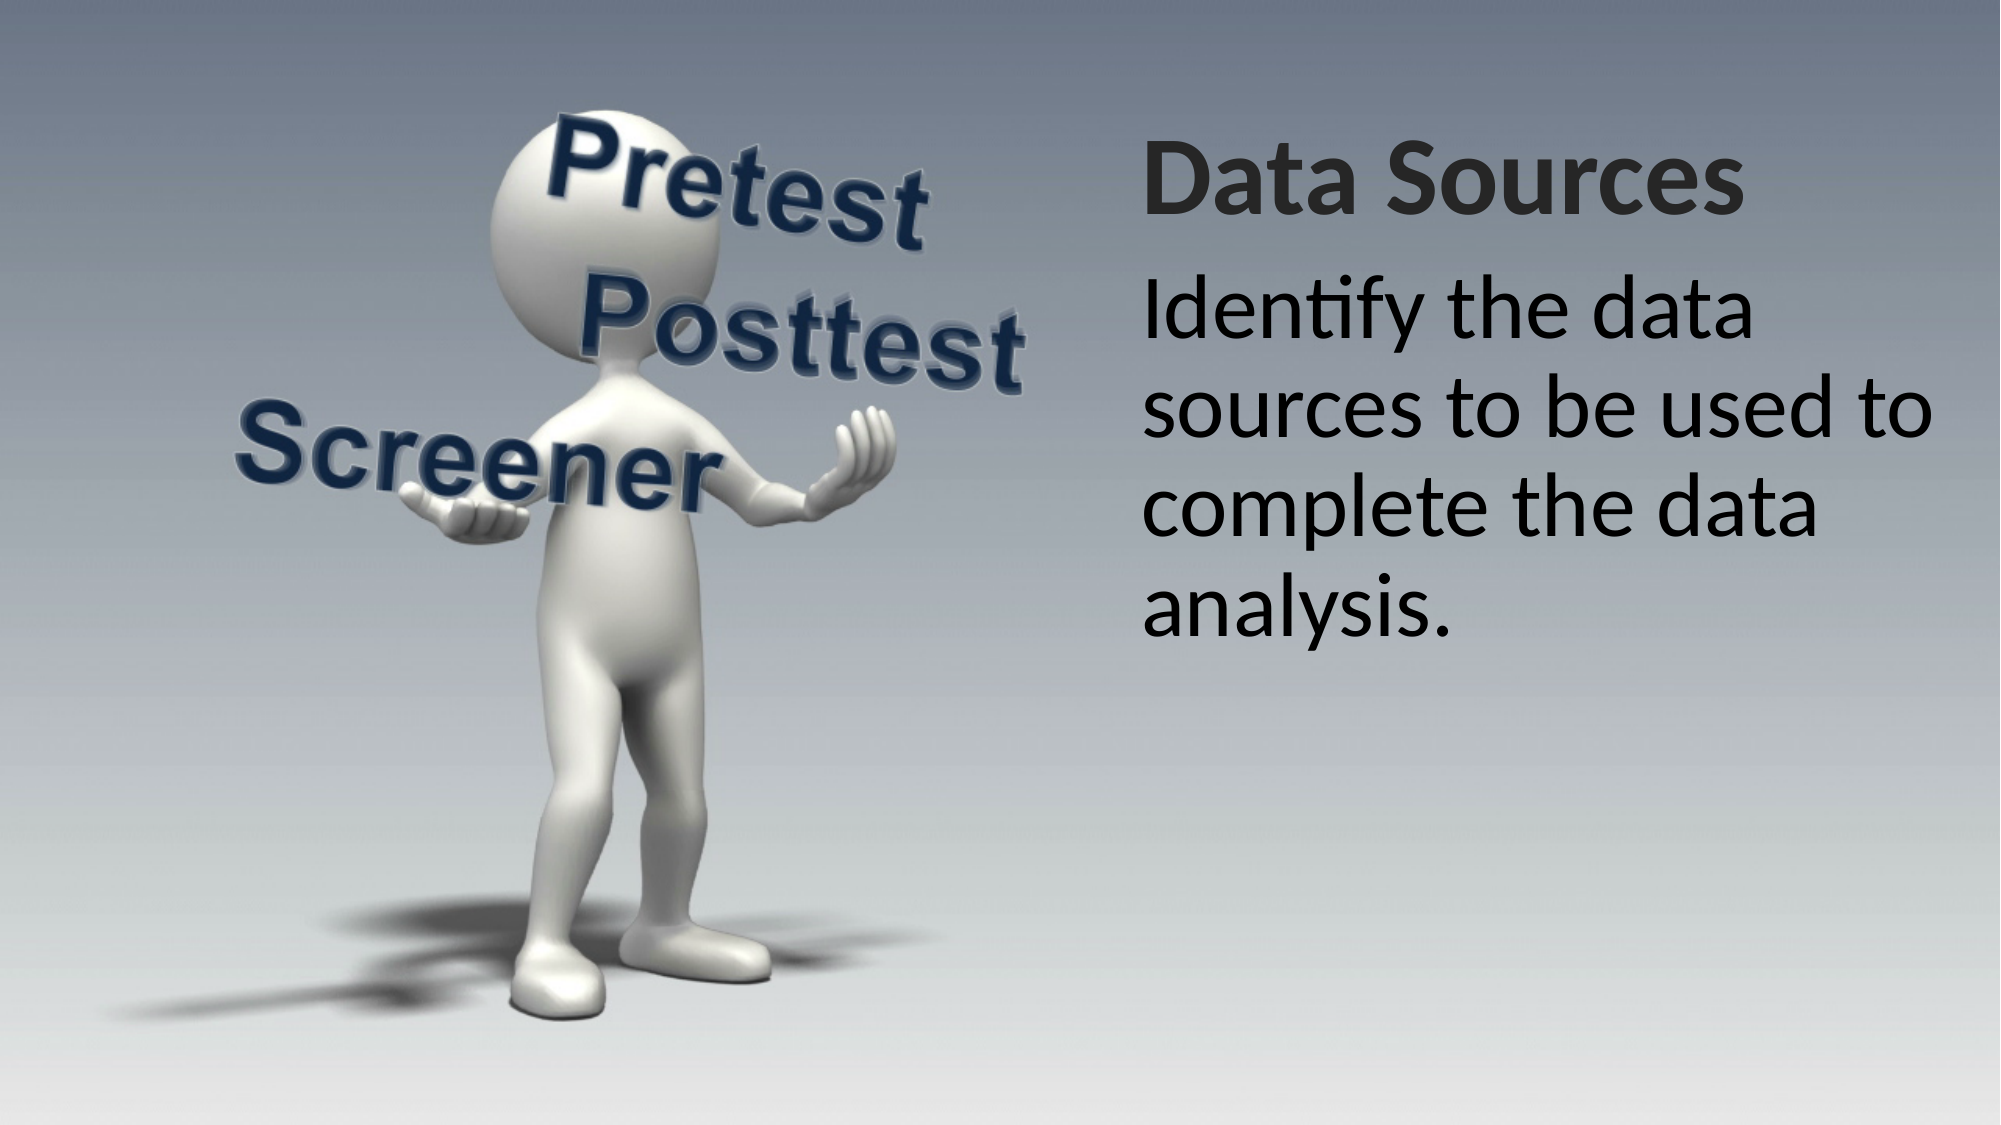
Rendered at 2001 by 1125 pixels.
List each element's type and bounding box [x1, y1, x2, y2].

text_box [0, 0, 2000, 1125]
